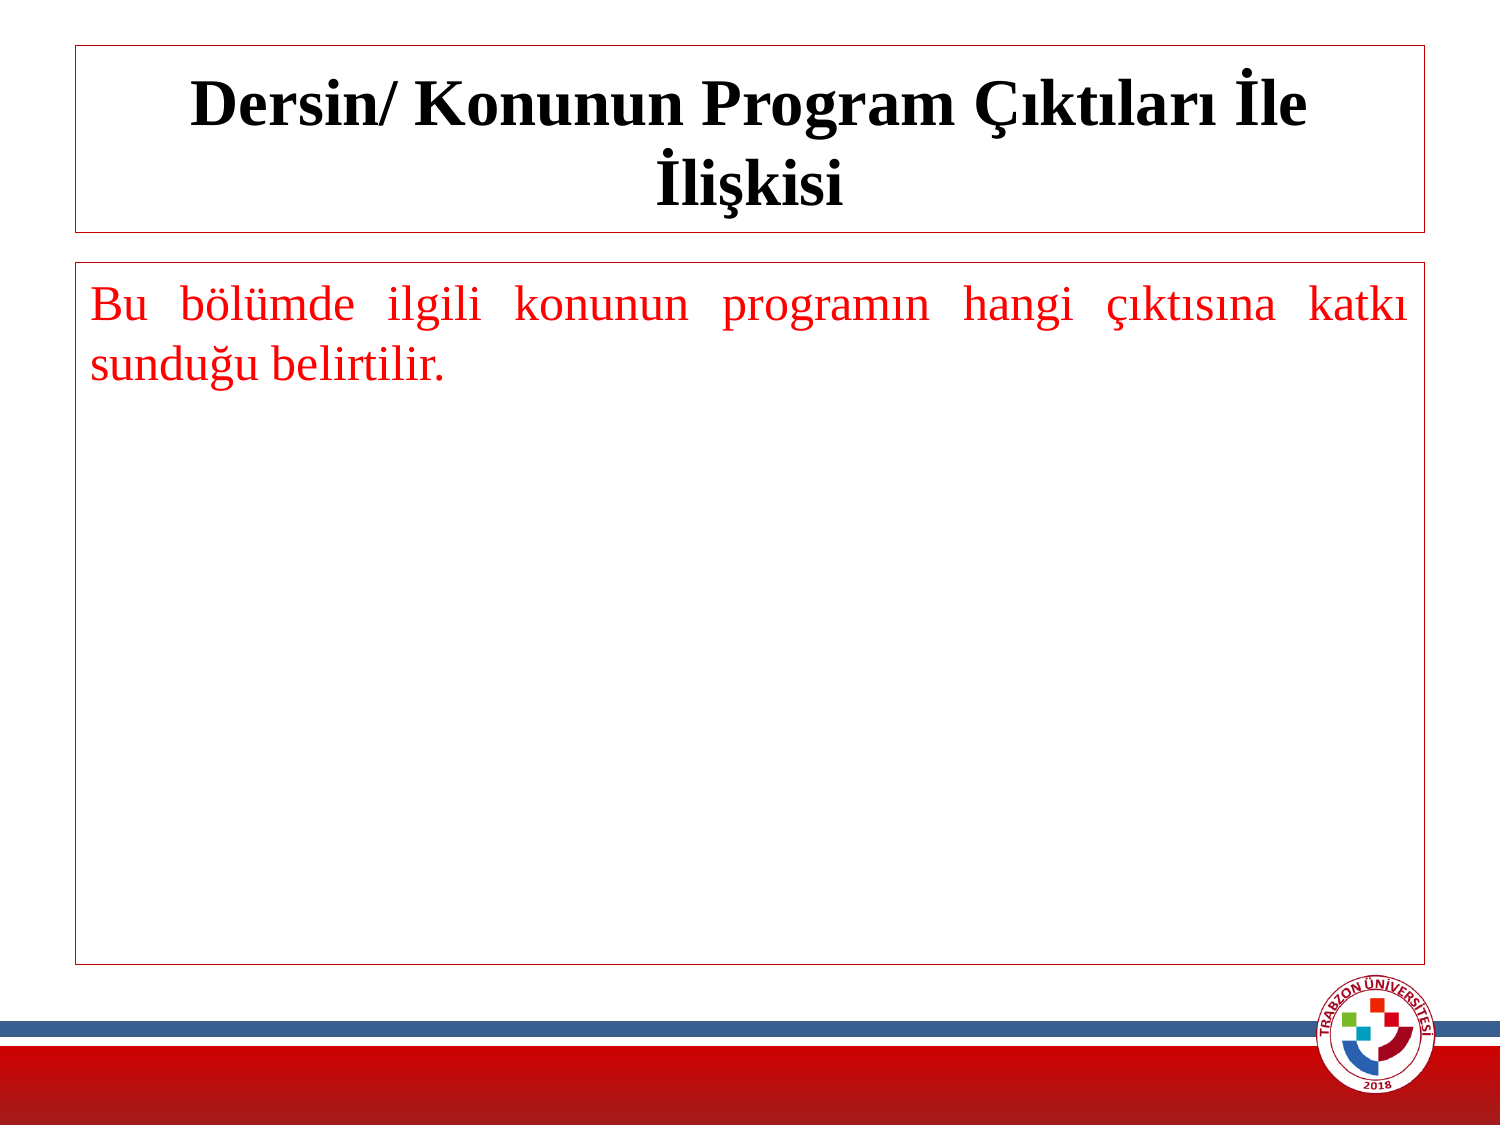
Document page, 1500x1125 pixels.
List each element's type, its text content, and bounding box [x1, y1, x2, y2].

list Bu bölümde ilgili konunun programın hangi çıktısına katkı sunduğu belirtilir. [75, 262, 1425, 965]
title Dersin/ Konunun Program Çıktıları İle İlişkisi [75, 45, 1425, 233]
picture [1293, 953, 1457, 1117]
